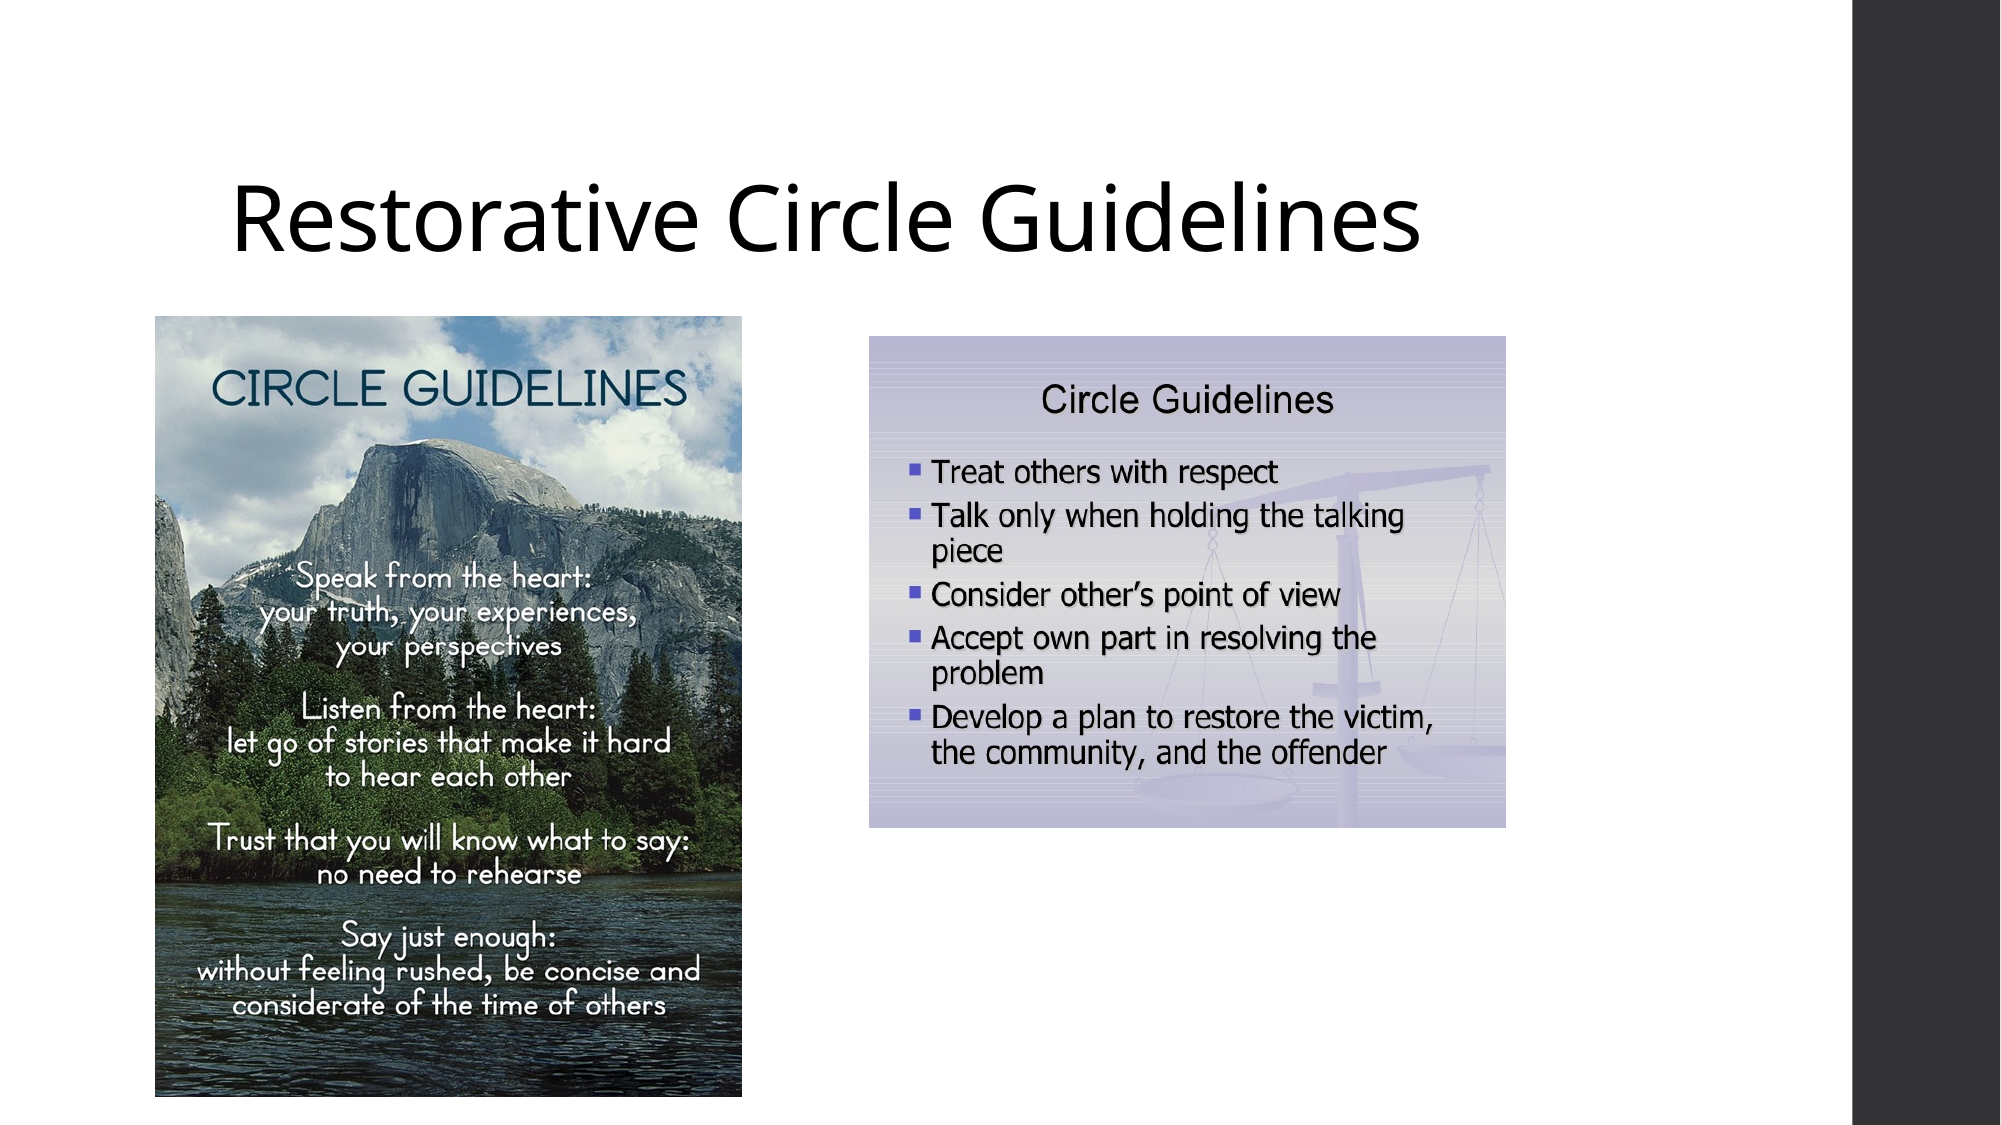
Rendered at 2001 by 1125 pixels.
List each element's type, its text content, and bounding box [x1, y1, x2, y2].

title Restorative Circle Guidelines [214, 61, 1805, 279]
picture [155, 316, 742, 1097]
picture [869, 336, 1506, 829]
